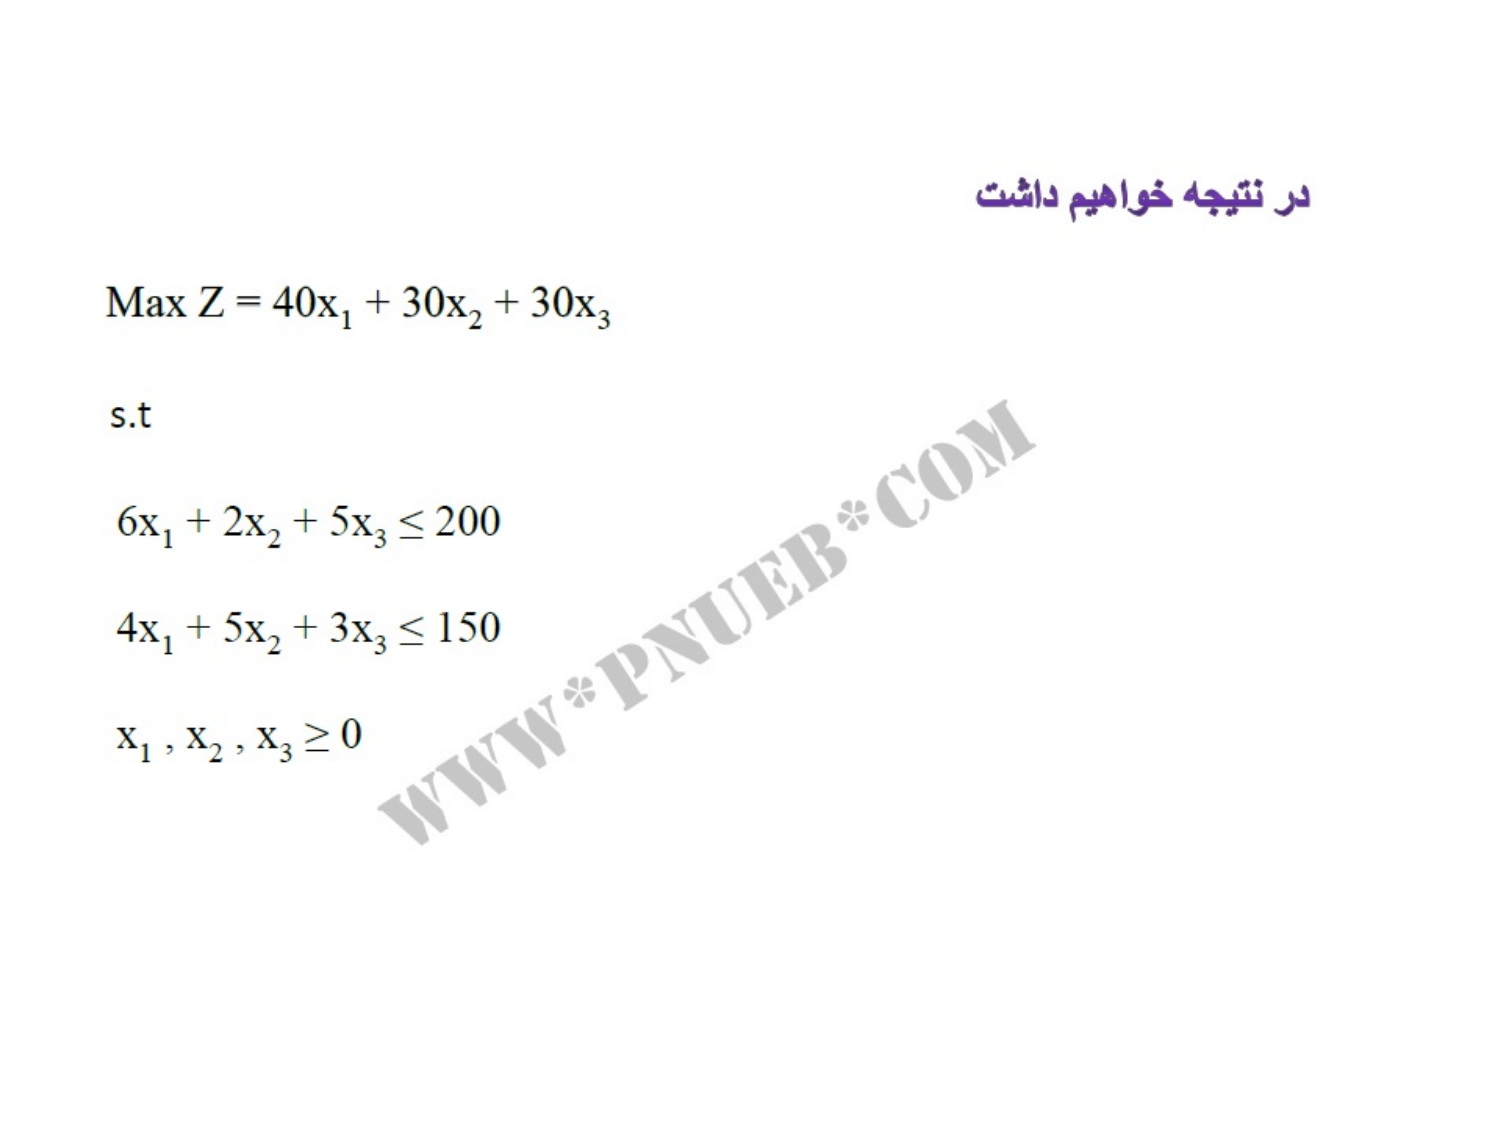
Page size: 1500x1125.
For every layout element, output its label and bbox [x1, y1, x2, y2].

picture [76, 136, 1342, 861]
